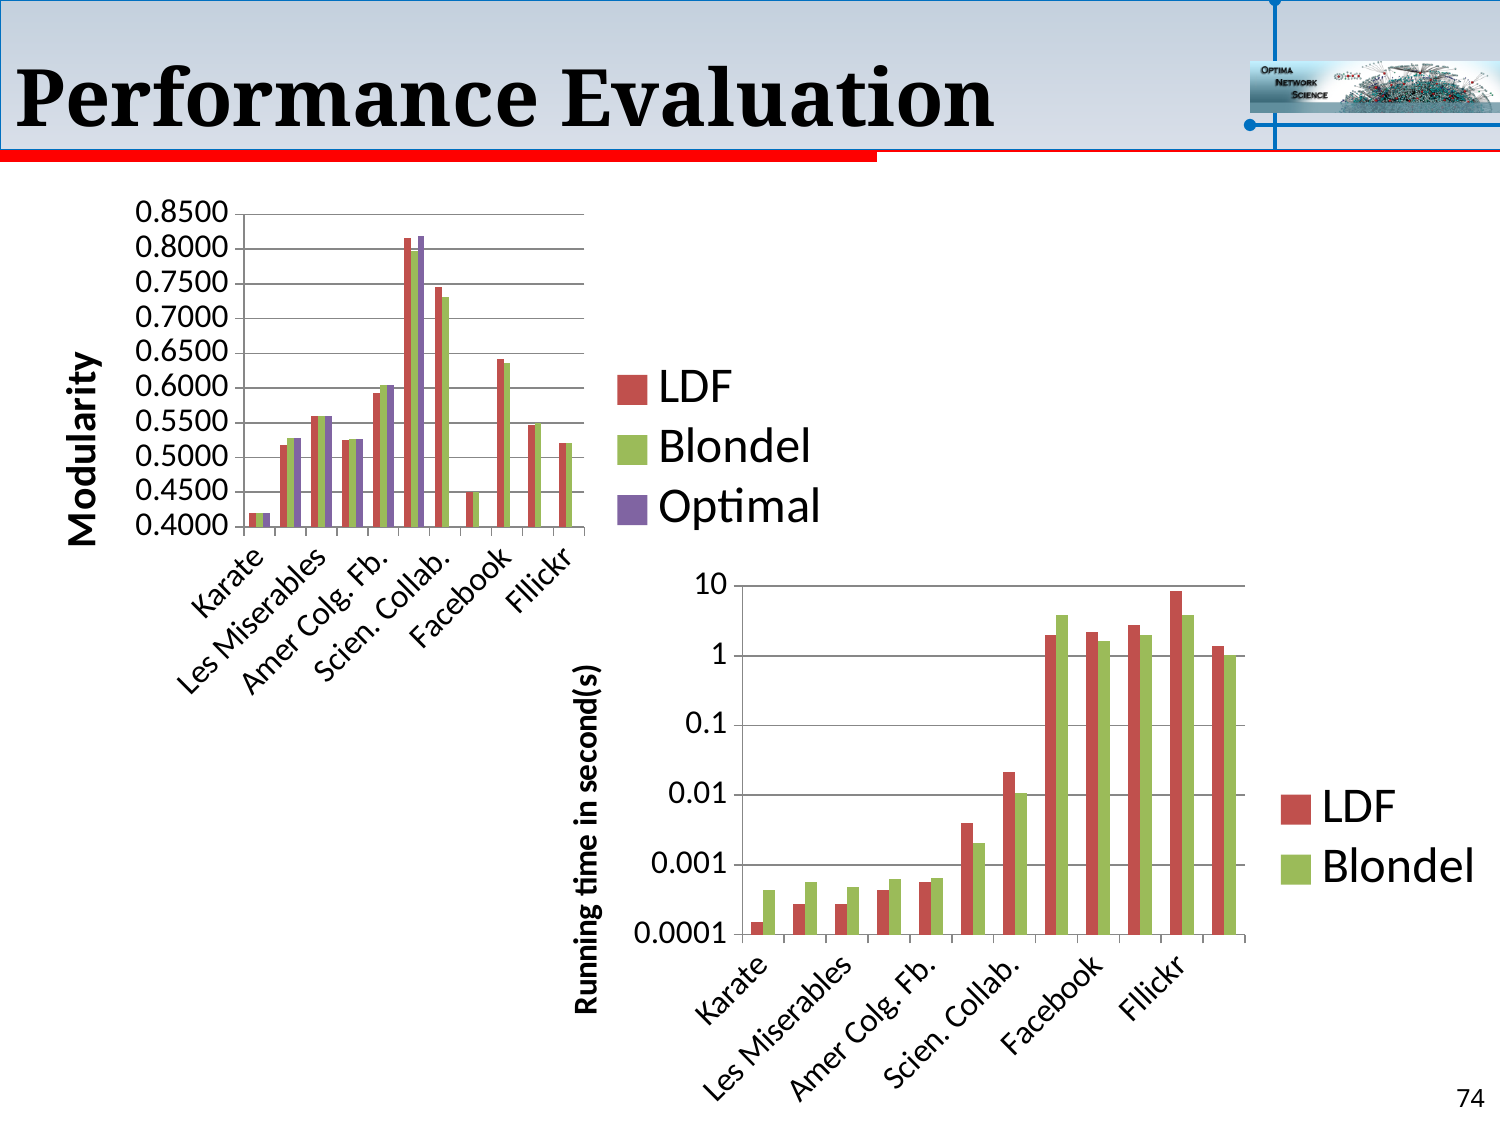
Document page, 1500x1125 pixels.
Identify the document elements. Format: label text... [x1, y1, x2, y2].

title Performance Evaluation [0, 0, 1247, 150]
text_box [1249, 0, 1500, 151]
chart [24, 187, 1500, 1122]
